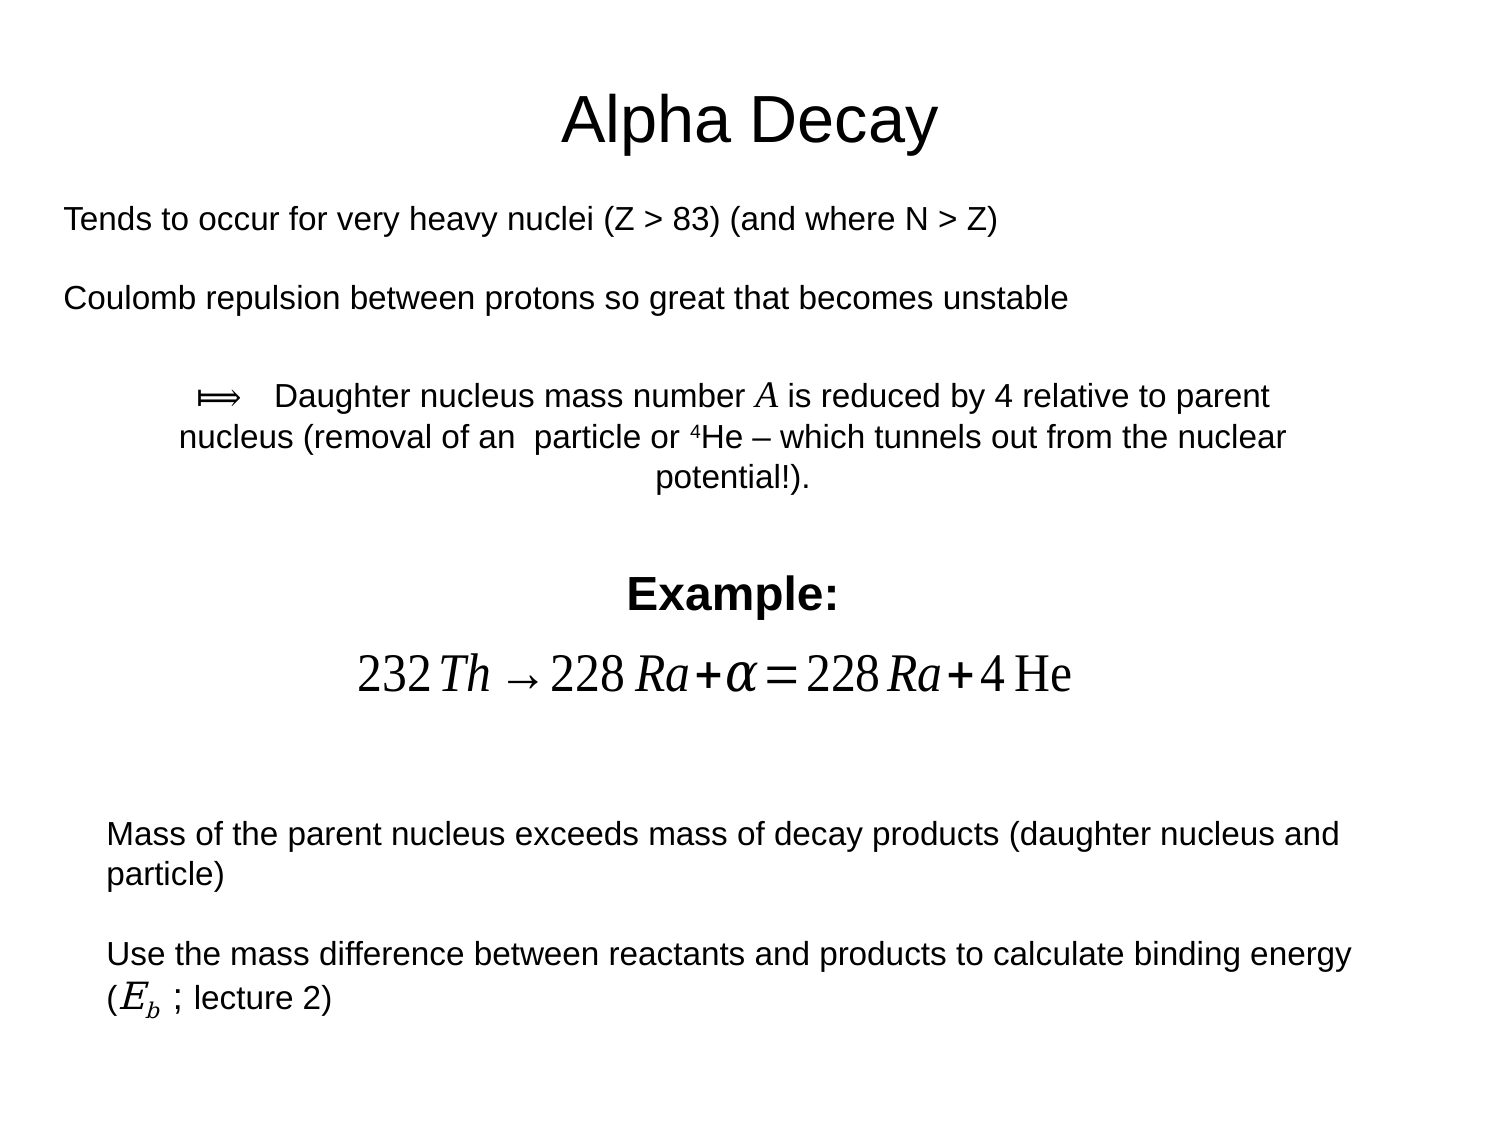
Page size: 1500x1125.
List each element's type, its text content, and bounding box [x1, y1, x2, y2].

text_box Alpha Decay [0, 68, 1500, 164]
text_box Example: [503, 555, 963, 628]
text_box Tends to occur for very heavy nuclei (Z > 83) (and where N > Z) Coulomb repulsion between protons so great that becomes unstable [48, 189, 1472, 364]
